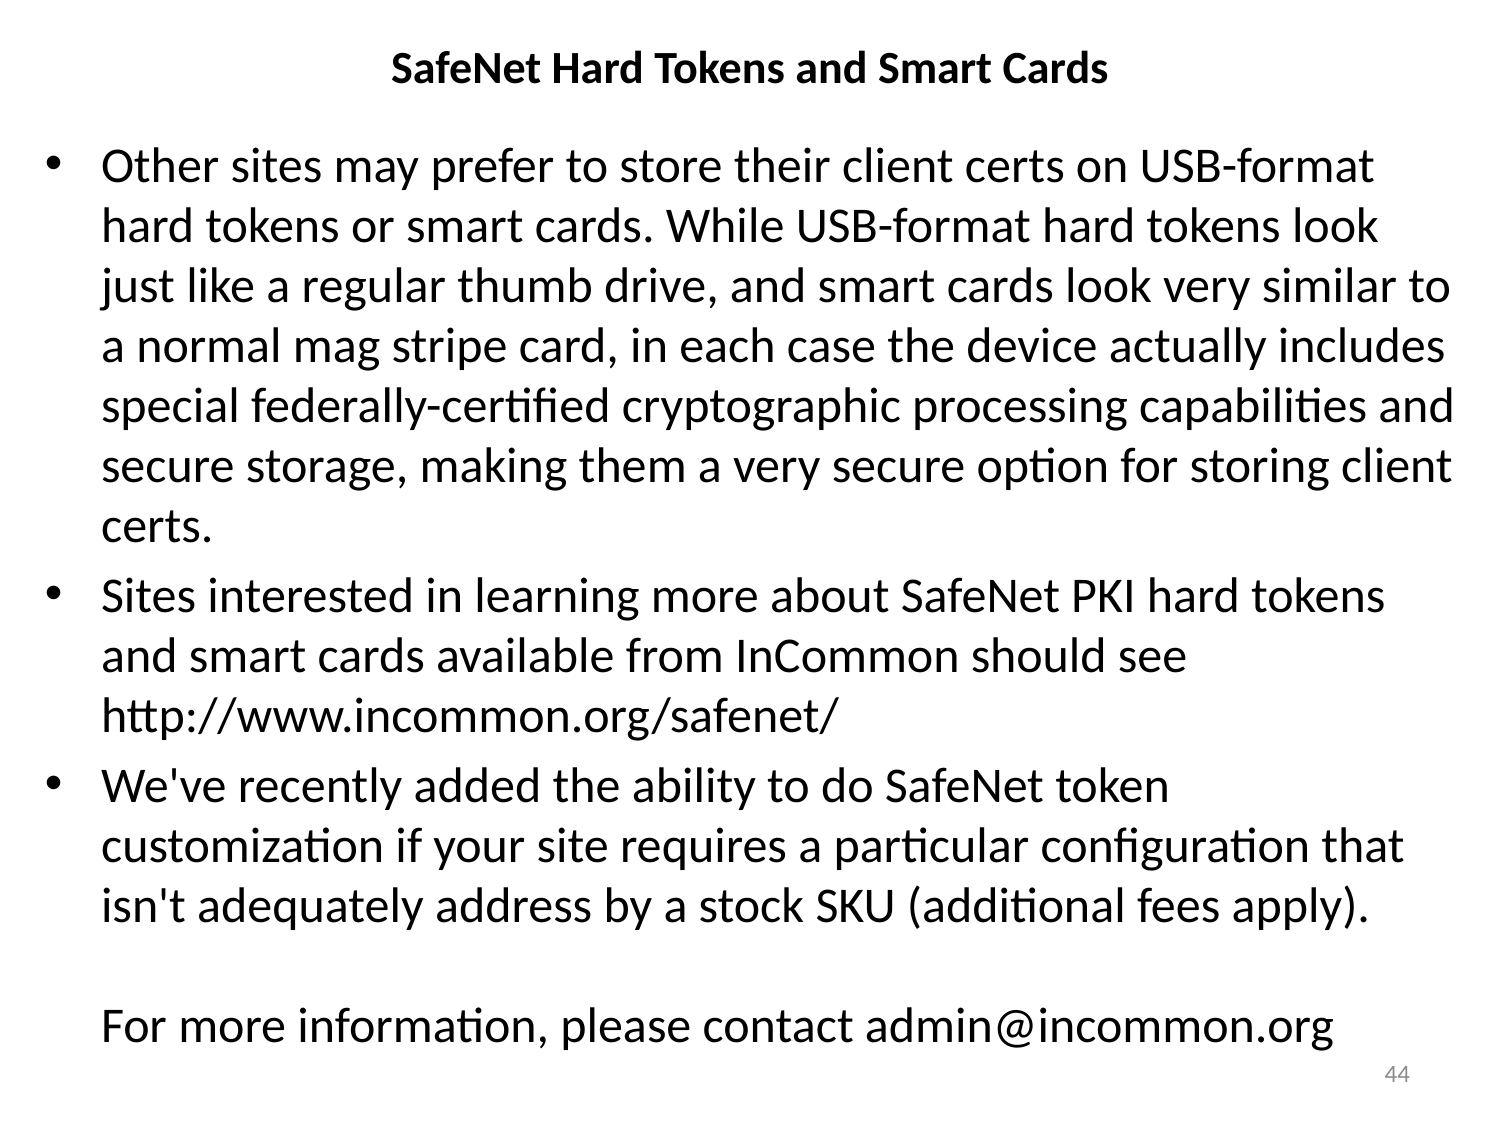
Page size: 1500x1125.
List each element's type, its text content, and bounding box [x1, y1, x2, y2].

slide_number 44 [1074, 1042, 1425, 1103]
title SafeNet Hard Tokens and Smart Cards [0, 29, 1500, 101]
list Other sites may prefer to store their client certs on USB-format hard tokens or smart cards. While USB-format hard tokens look just like a regular thumb drive, and smart cards look very similar to a normal mag stripe card, in each case the device actually includes special federally-certified cryptographic processing capabilities and secure storage, making them a very secure option for storing client certs. Sites interested in learning more about SafeNet PKI hard tokens and smart cards available from InCommon should see http://www.incommon.org/safenet/ We've recently added the ability to do SafeNet token customization if your site requires a particular configuration that isn't adequately address by a stock SKU (additional fees apply). For more information, please contact admin@incommon.org [29, 124, 1475, 1077]
